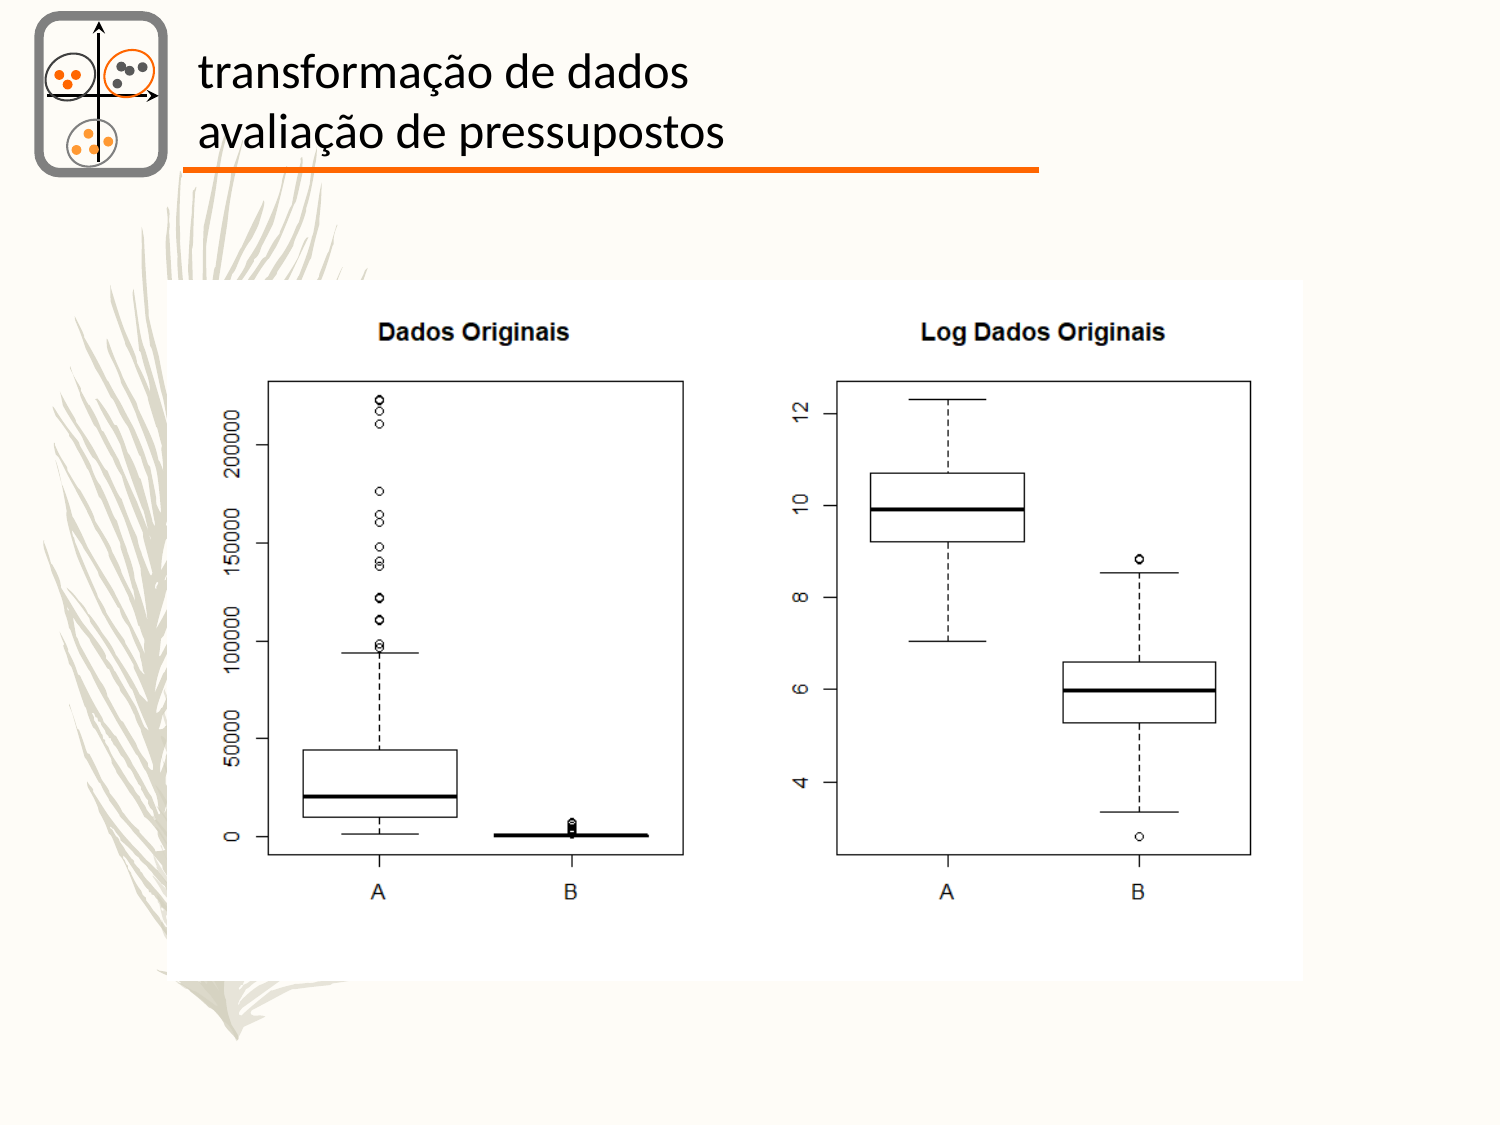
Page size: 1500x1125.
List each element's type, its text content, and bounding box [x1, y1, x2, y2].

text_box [38, 15, 164, 173]
text_box transformação de dados avaliação de pressupostos [183, 30, 1076, 166]
picture [166, 279, 1303, 981]
